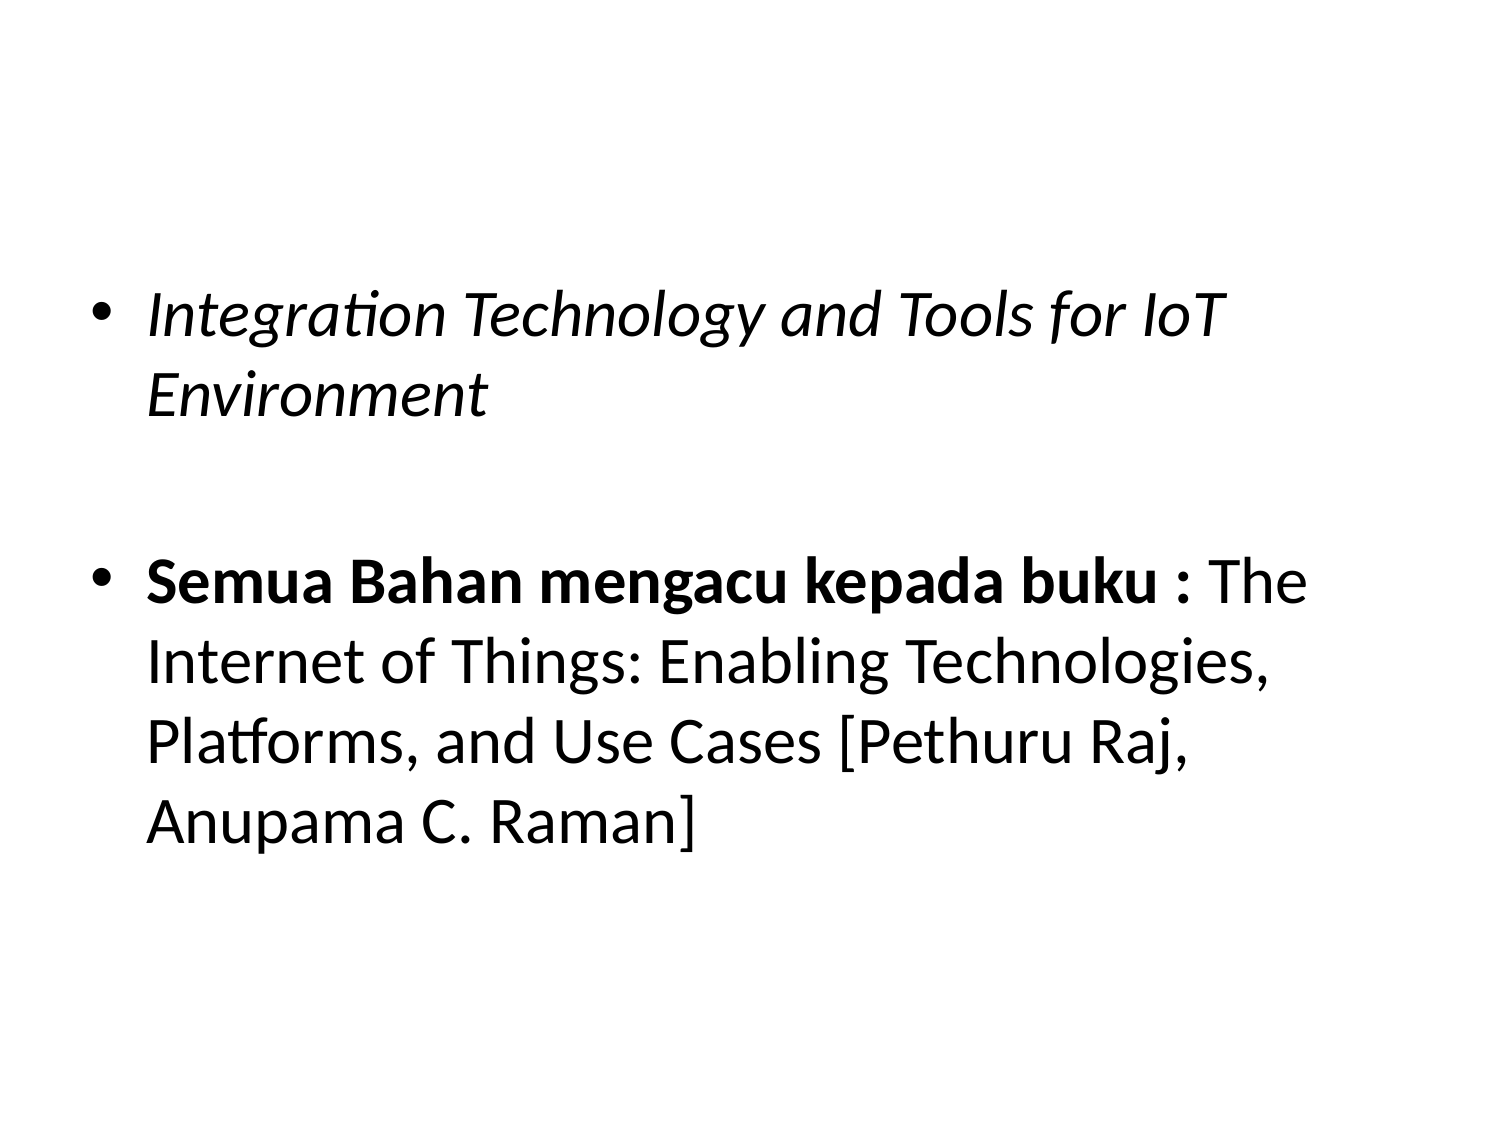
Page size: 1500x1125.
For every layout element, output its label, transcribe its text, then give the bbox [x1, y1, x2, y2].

list Integration Technology and Tools for IoT Environment Semua Bahan mengacu kepada buku : The Internet of Things: Enabling Technologies, Platforms, and Use Cases [Pethuru Raj, Anupama C. Raman] [75, 262, 1425, 1005]
